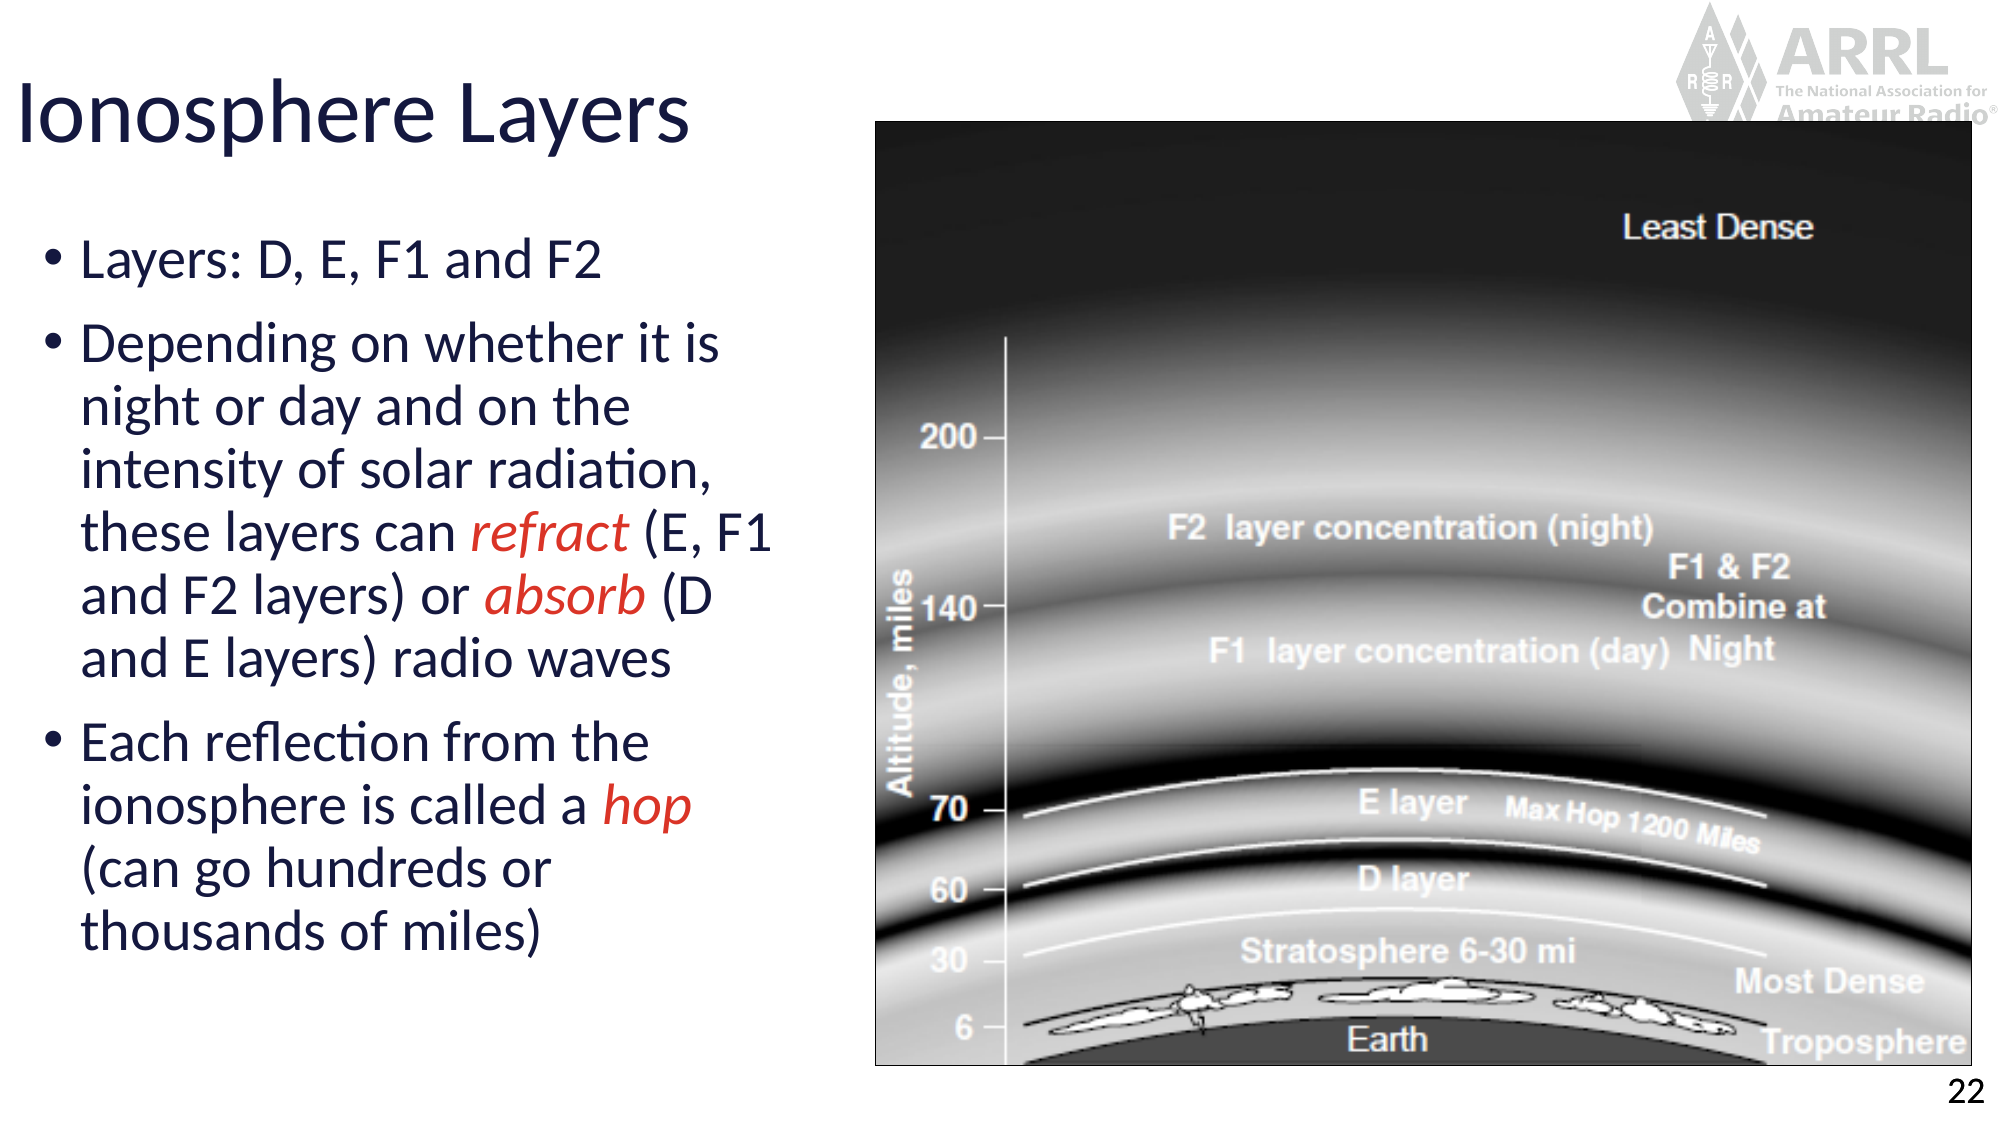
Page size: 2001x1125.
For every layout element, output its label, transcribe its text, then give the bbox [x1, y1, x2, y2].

list Layers: D, E, F1 and F2 Depending on whether it is night or day and on the intensity of solar radiation, these layers can refract (E, F1 and F2 layers) or absorb (D and E layers) radio waves Each reflection from the ionosphere is called a hop (can go hundreds or thousands of miles) [28, 221, 791, 1014]
picture [875, 0, 2000, 1066]
title Ionosphere Layers [0, 3, 1725, 222]
